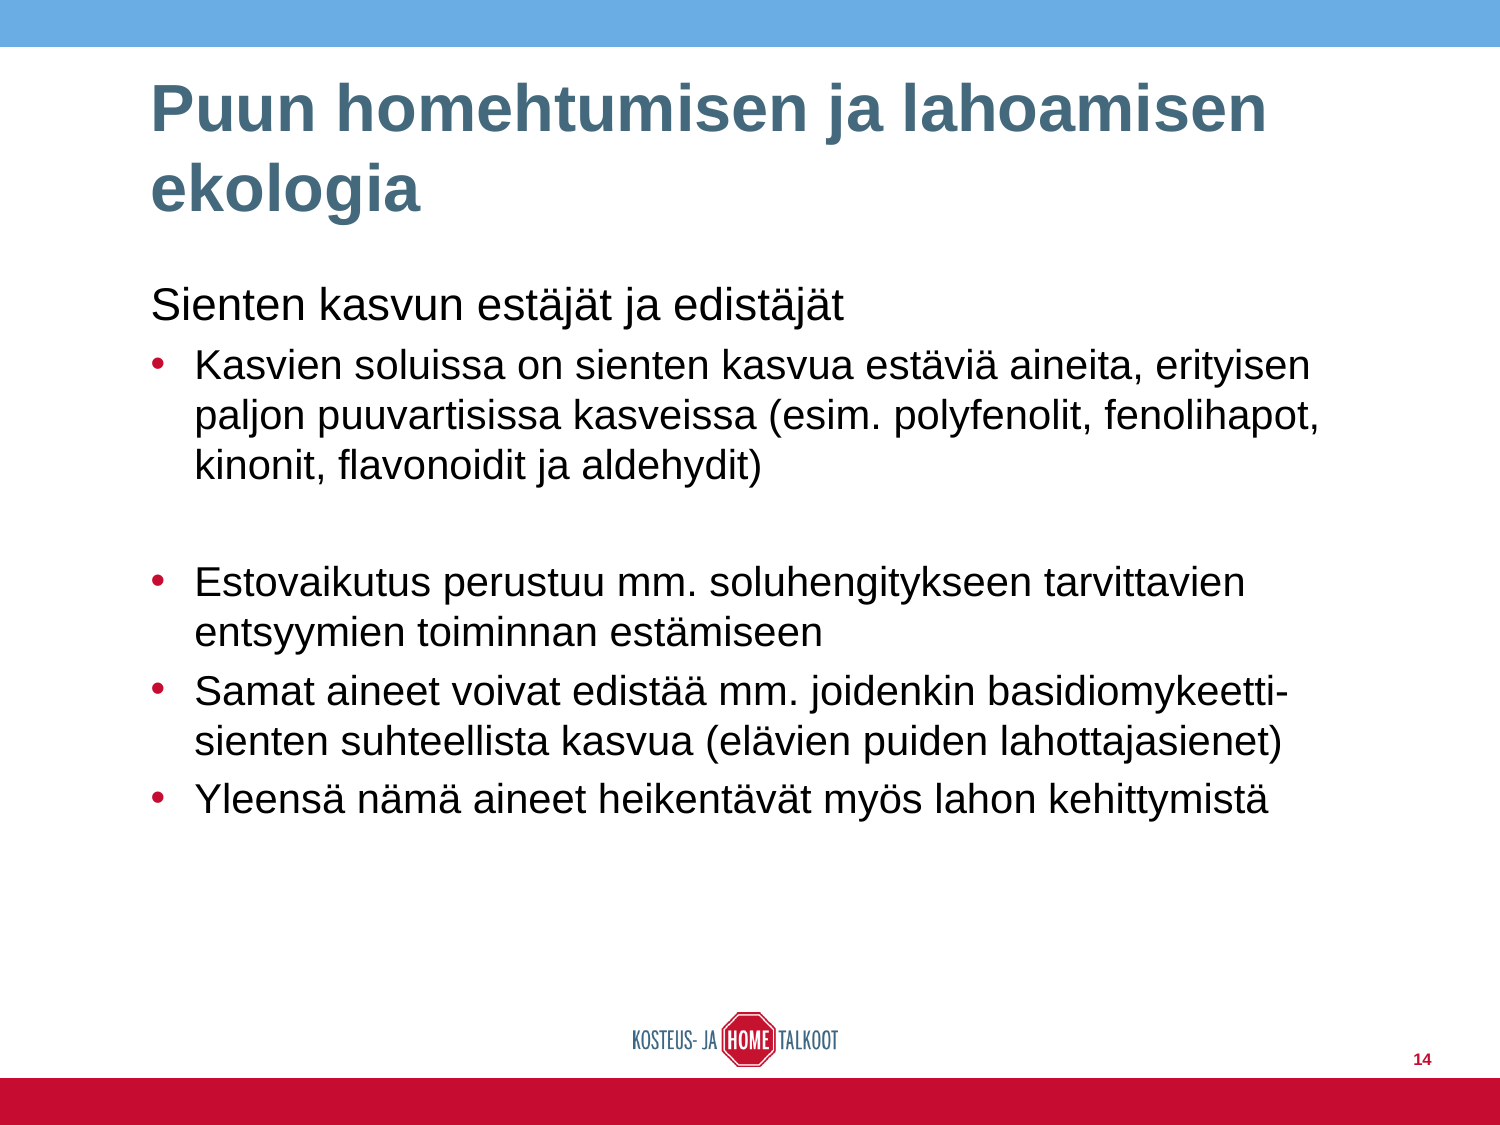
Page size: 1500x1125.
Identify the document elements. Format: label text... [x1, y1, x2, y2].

list Sienten kasvun estäjät ja edistäjät Kasvien soluissa on sienten kasvua estäviä aineita, erityisen paljon puuvartisissa kasveissa (esim. polyfenolit, fenolihapot, kinonit, flavonoidit ja aldehydit) Estovaikutus perustuu mm. soluhengitykseen tarvittavien entsyymien toiminnan estämiseen Samat aineet voivat edistää mm. joidenkin basidiomykeetti-sienten suhteellista kasvua (elävien puiden lahottajasienet) Yleensä nämä aineet heikentävät myös lahon kehittymistä [135, 267, 1365, 988]
title Puun homehtumisen ja lahoamisen ekologia [135, 54, 1365, 232]
slide_number 14 [1364, 1016, 1447, 1077]
picture [633, 1012, 838, 1067]
